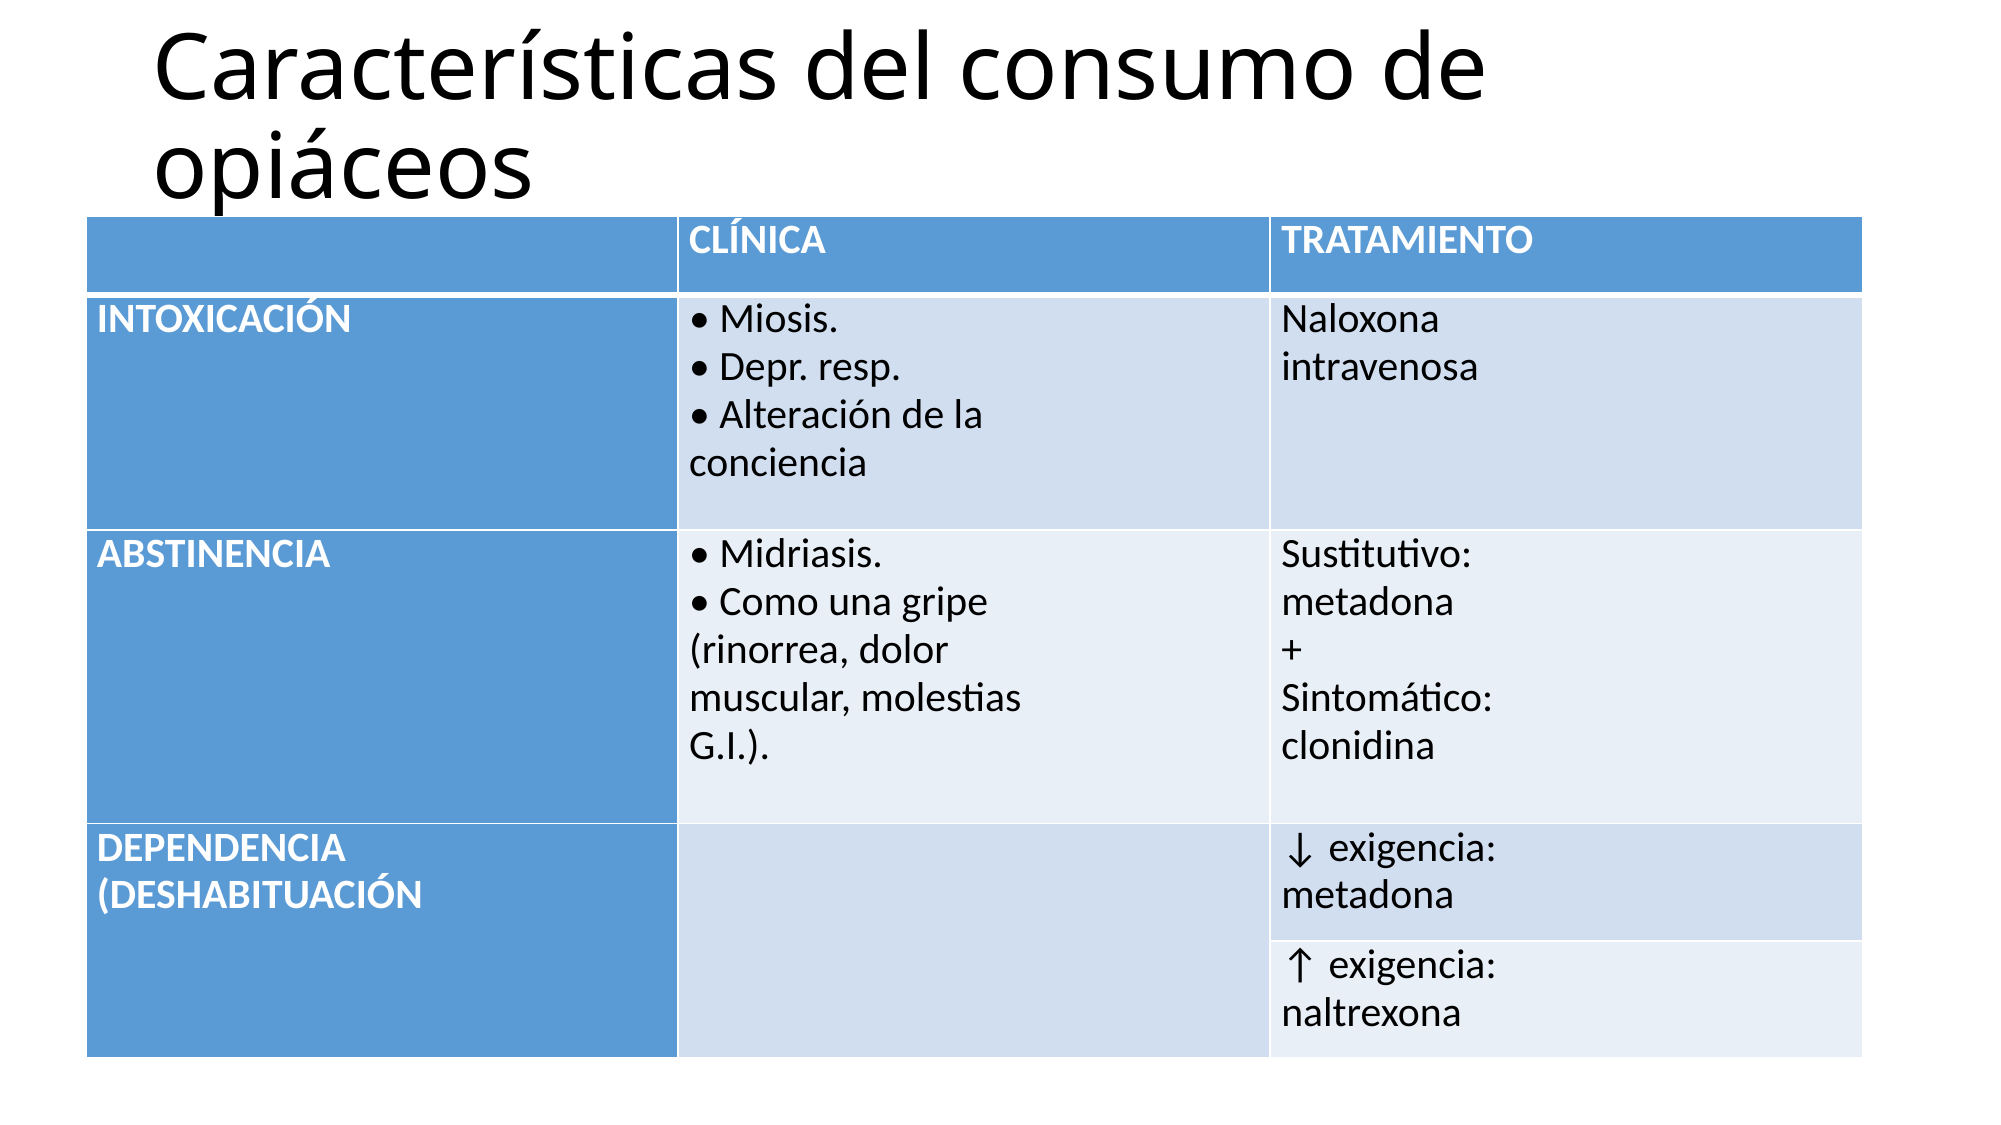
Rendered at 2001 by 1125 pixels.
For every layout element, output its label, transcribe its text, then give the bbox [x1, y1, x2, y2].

table_cell • Midriasis. • Como una gripe (rinorrea, dolor muscular, molestias G.I.). [679, 531, 1269, 823]
title Características del consumo de opiáceos [137, 59, 1863, 216]
table_header [87, 217, 677, 292]
table_cell ↓ exigencia: metadona [1271, 824, 1862, 940]
table_cell Sustitutivo: metadona + Sintomático: clonidina [1271, 531, 1862, 823]
table_cell ↑ exigencia: naltrexona [1271, 942, 1862, 1057]
table_header CLÍNICA [679, 217, 1269, 292]
table_cell DEPENDENCIA (DESHABITUACIÓN [87, 824, 677, 1057]
table_cell • Miosis. • Depr. resp. • Alteración de la conciencia [679, 298, 1269, 529]
table_cell INTOXICACIÓN [87, 298, 677, 529]
table_header TRATAMIENTO [1271, 217, 1862, 292]
table_cell Naloxona intravenosa [1271, 298, 1862, 529]
table_cell [679, 824, 1269, 1057]
table_cell ABSTINENCIA [87, 531, 677, 823]
